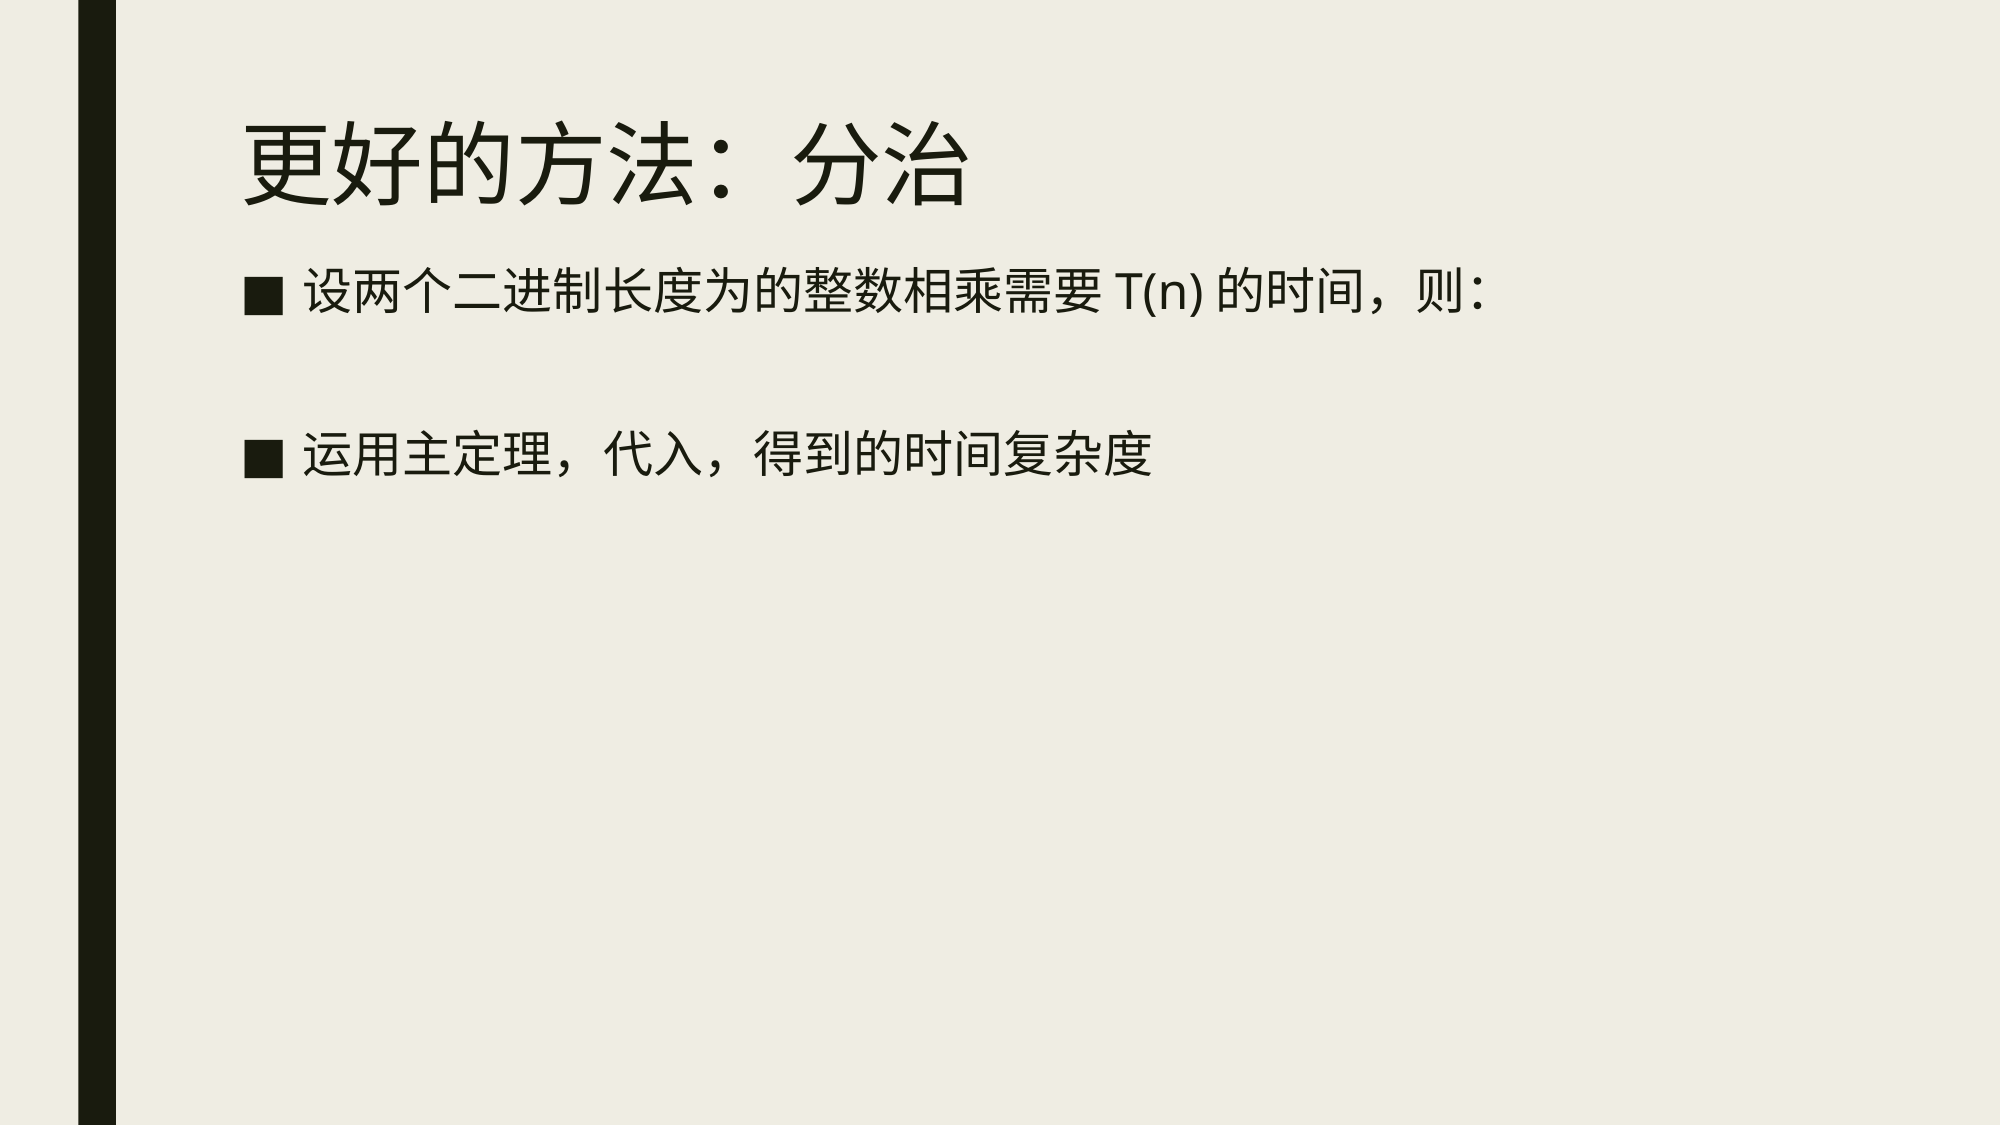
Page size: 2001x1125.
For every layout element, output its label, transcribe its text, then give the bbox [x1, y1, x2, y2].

title 更好的方法：分治 [225, 112, 1800, 357]
